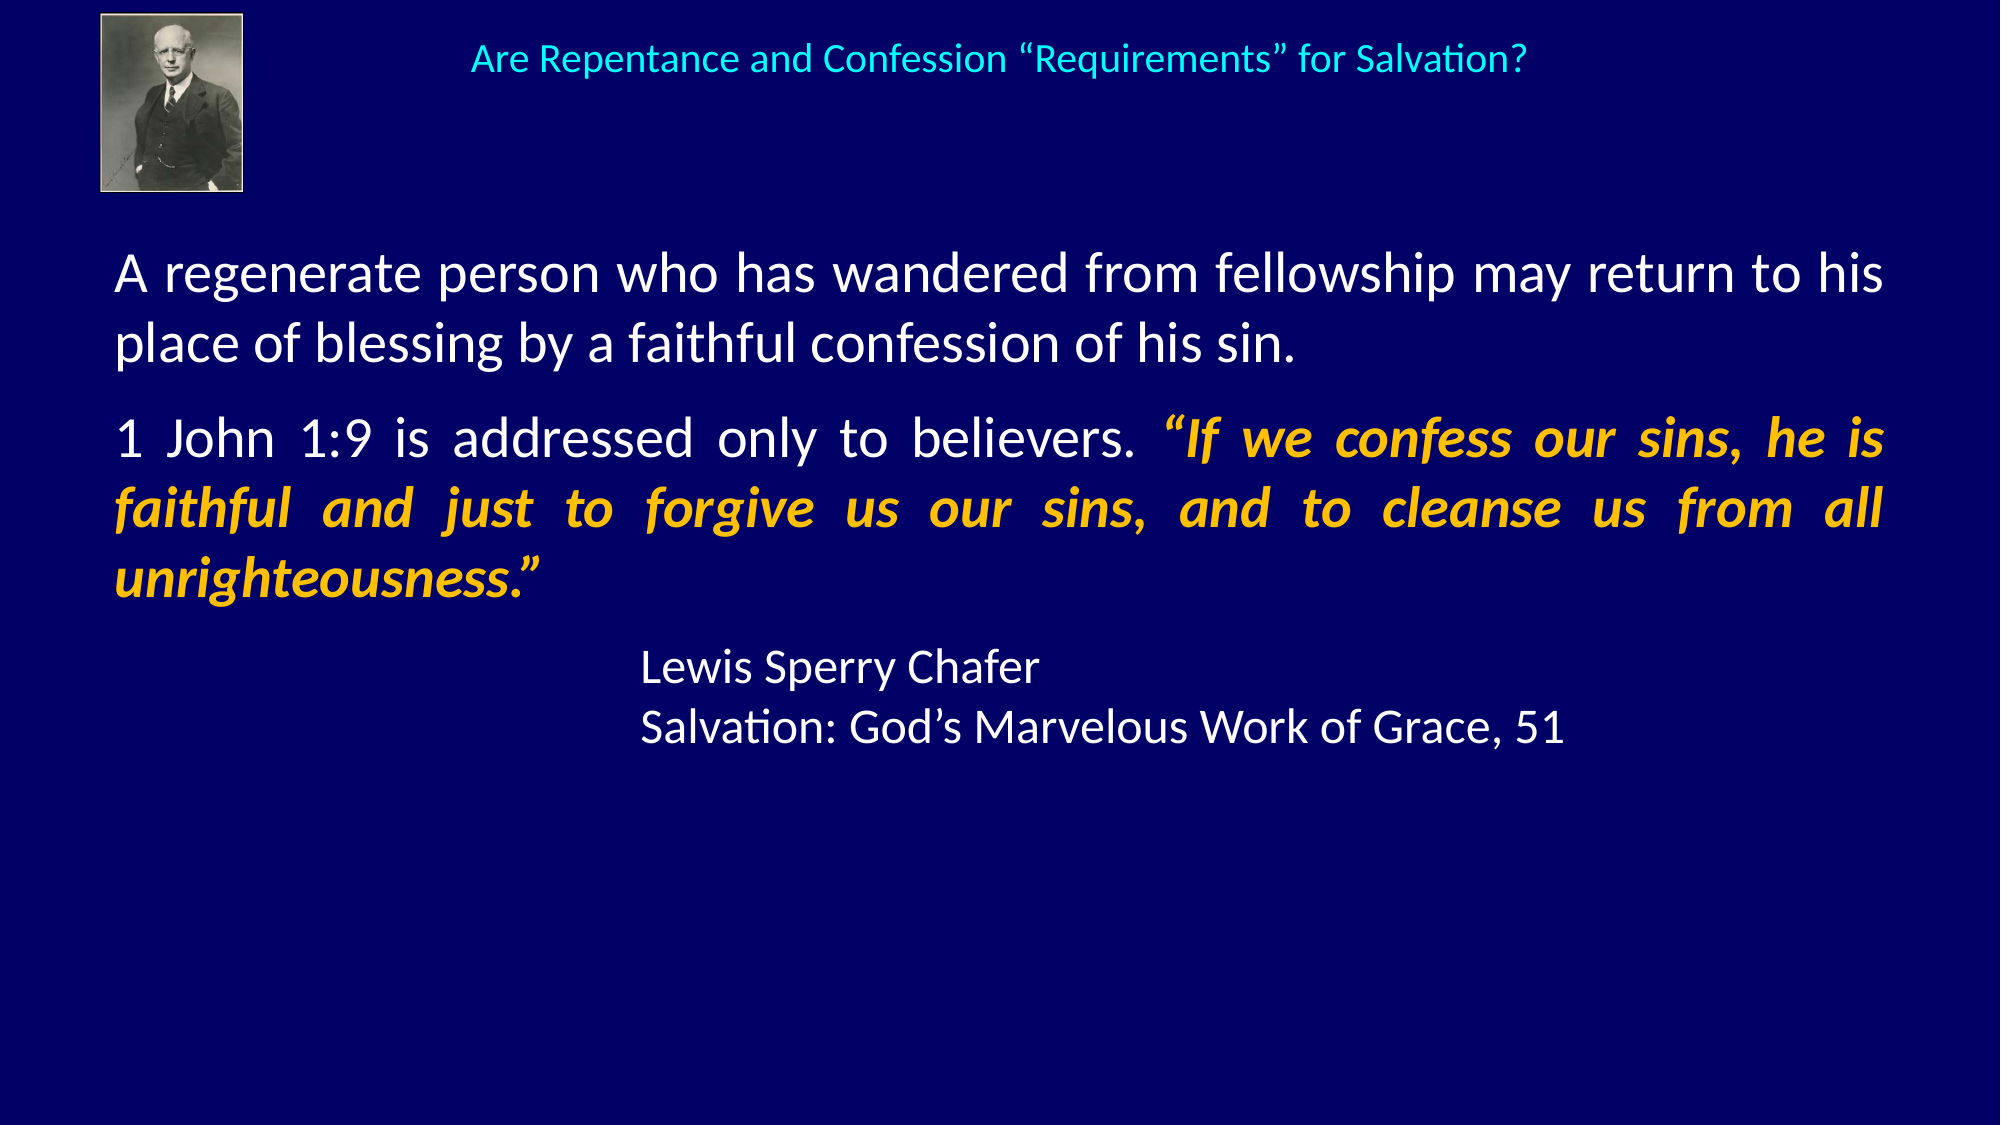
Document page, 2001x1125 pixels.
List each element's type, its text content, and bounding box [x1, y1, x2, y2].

text_box A regenerate person who has wandered from fellowship may return to his place of blessing by a faithful confession of his sin. 1 John 1:9 is addressed only to believers. “If we confess our sins, he is faithful and just to forgive us our sins, and to cleanse us from all unrighteousness.” Lewis Sperry Chafer Salvation: God’s Marvelous Work of Grace, 51 [99, 226, 1900, 762]
picture [99, 12, 244, 193]
text_box Are Repentance and Confession “Requirements” for Salvation? [337, 24, 1663, 88]
